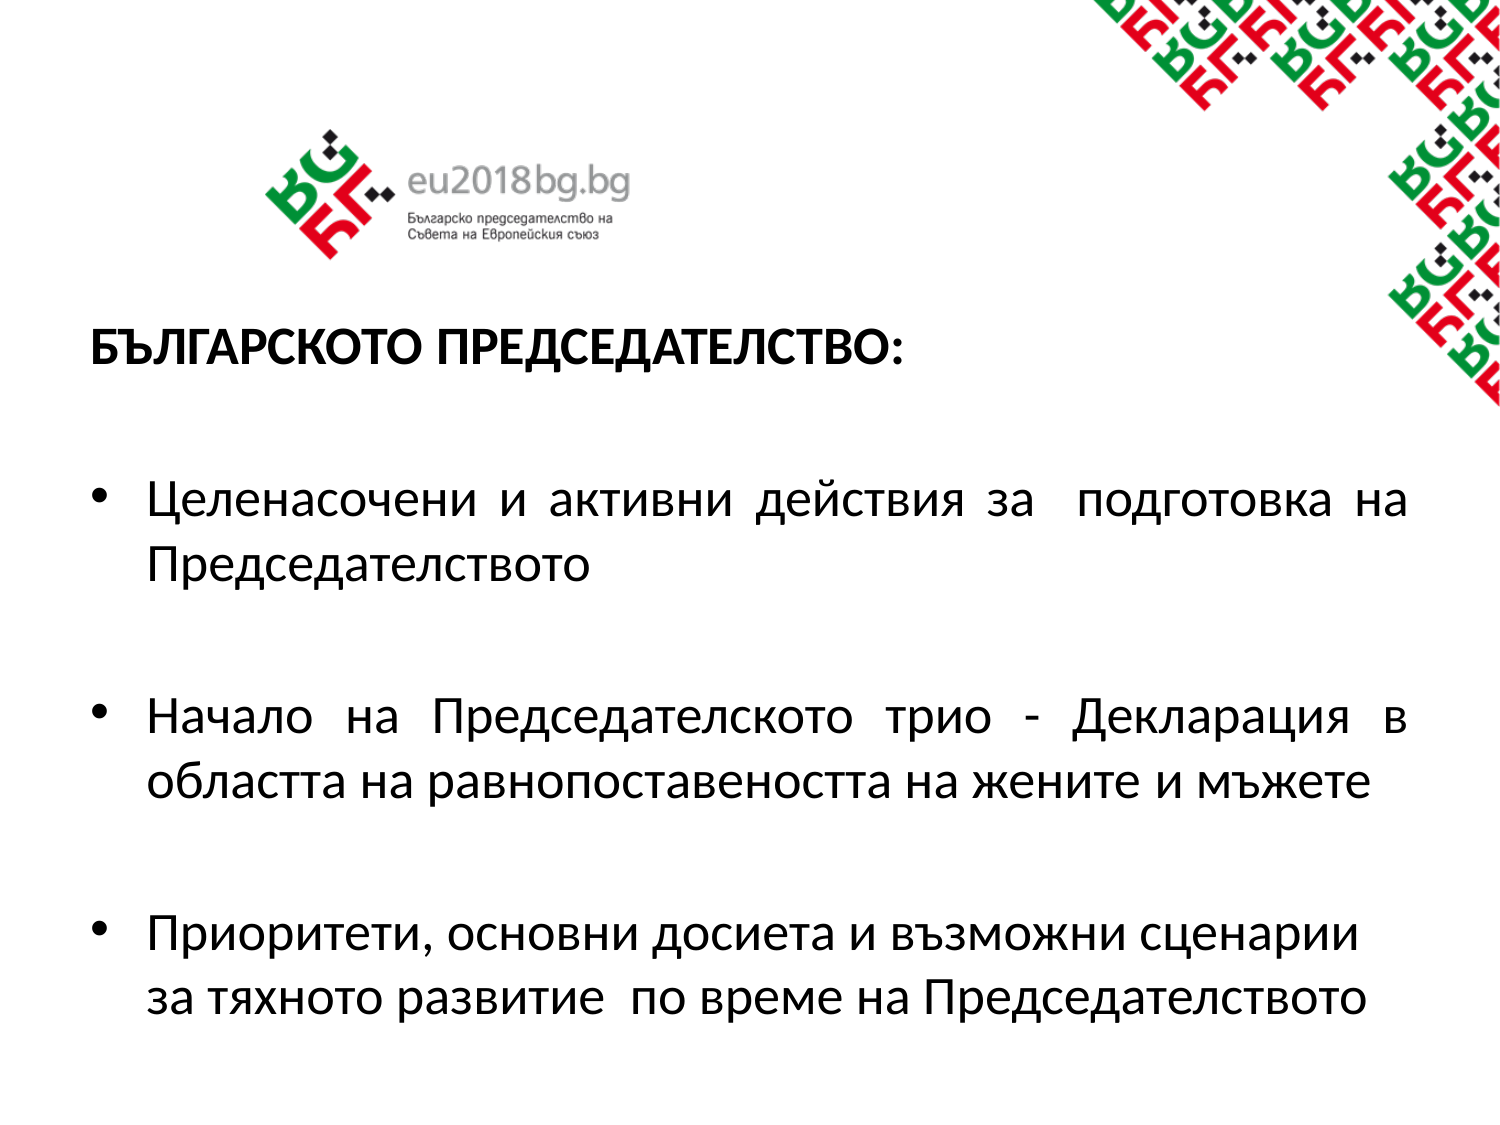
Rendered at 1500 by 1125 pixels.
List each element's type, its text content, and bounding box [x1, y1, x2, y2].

picture [265, 0, 1500, 408]
list БЪЛГАРСКОТО ПРЕДСЕДАТЕЛСТВО: Целенасочени и активни действия за подготовка на Председателството Начало на Председателското трио - Декларация в областта на равнопоставеността на жените и мъжете Приоритети, основни досиета и възможни сценарии за тяхното развитие по време на Председателството [75, 302, 1425, 1035]
